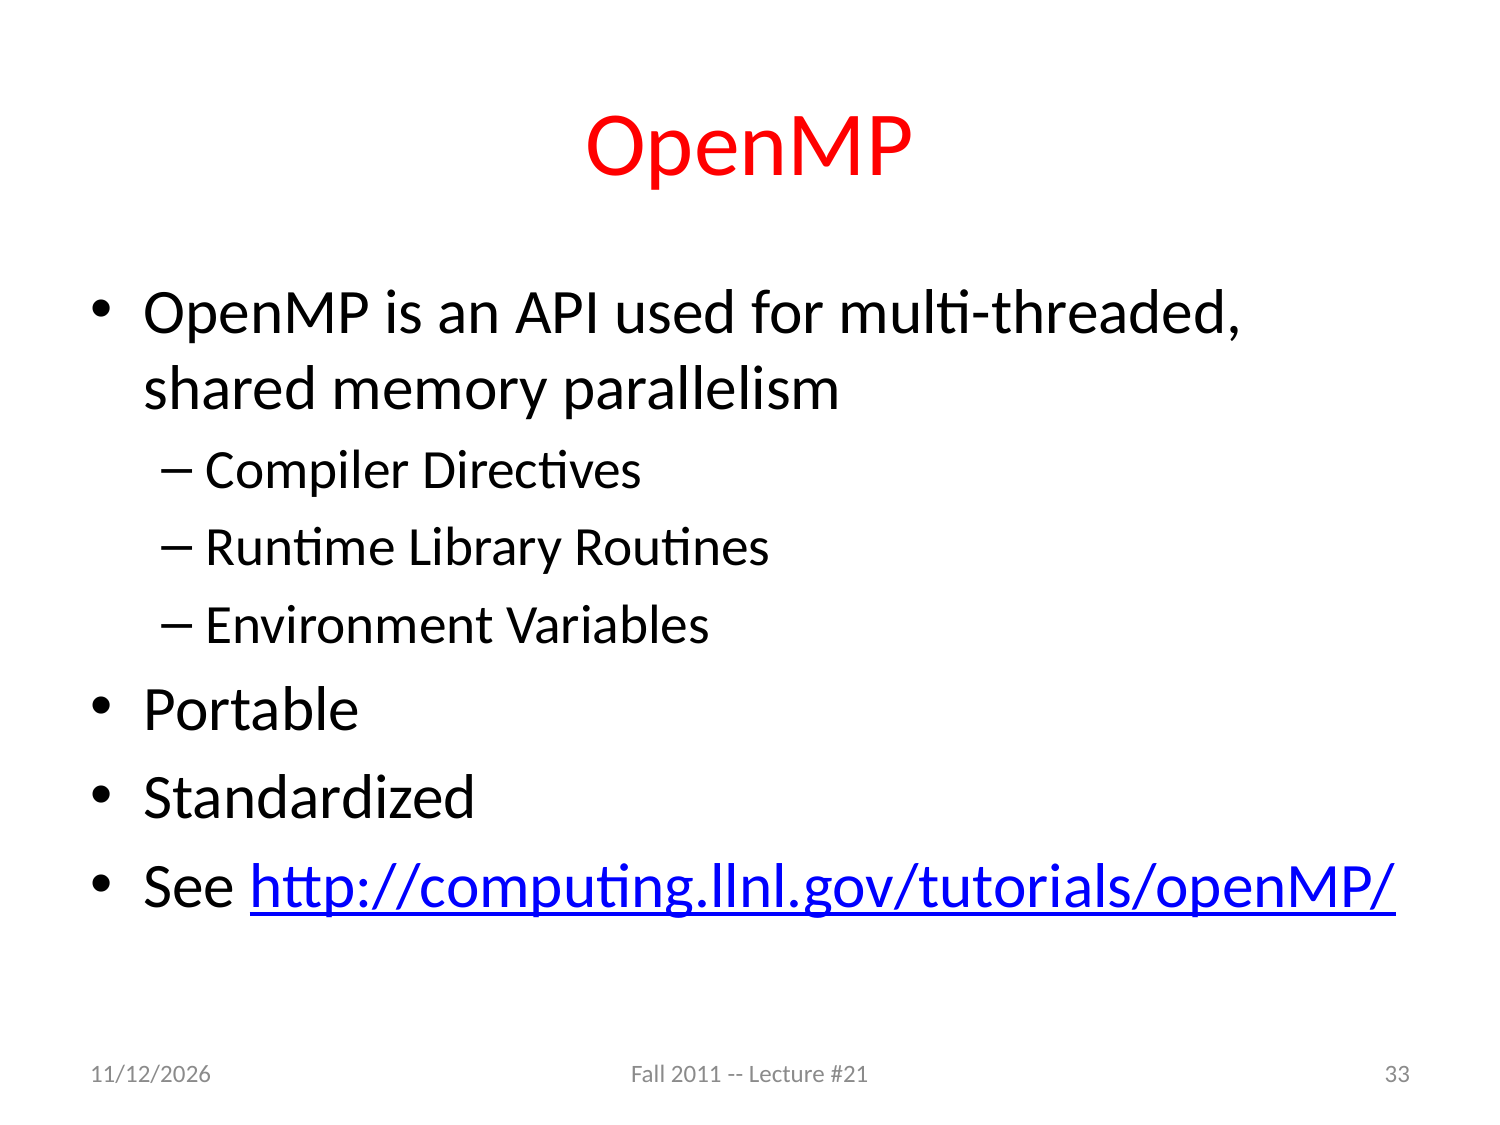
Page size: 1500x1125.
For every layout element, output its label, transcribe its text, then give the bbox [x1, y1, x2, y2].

slide_number 33 [1074, 1042, 1425, 1103]
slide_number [75, 1042, 425, 1103]
list OpenMP is an API used for multi-threaded, shared memory parallelism Compiler Directives Runtime Library Routines Environment Variables Portable Standardized See http://computing.llnl.gov/tutorials/openMP/ [75, 262, 1425, 1005]
title OpenMP [75, 45, 1425, 233]
footer Fall 2011 -- Lecture #21 [512, 1042, 988, 1103]
